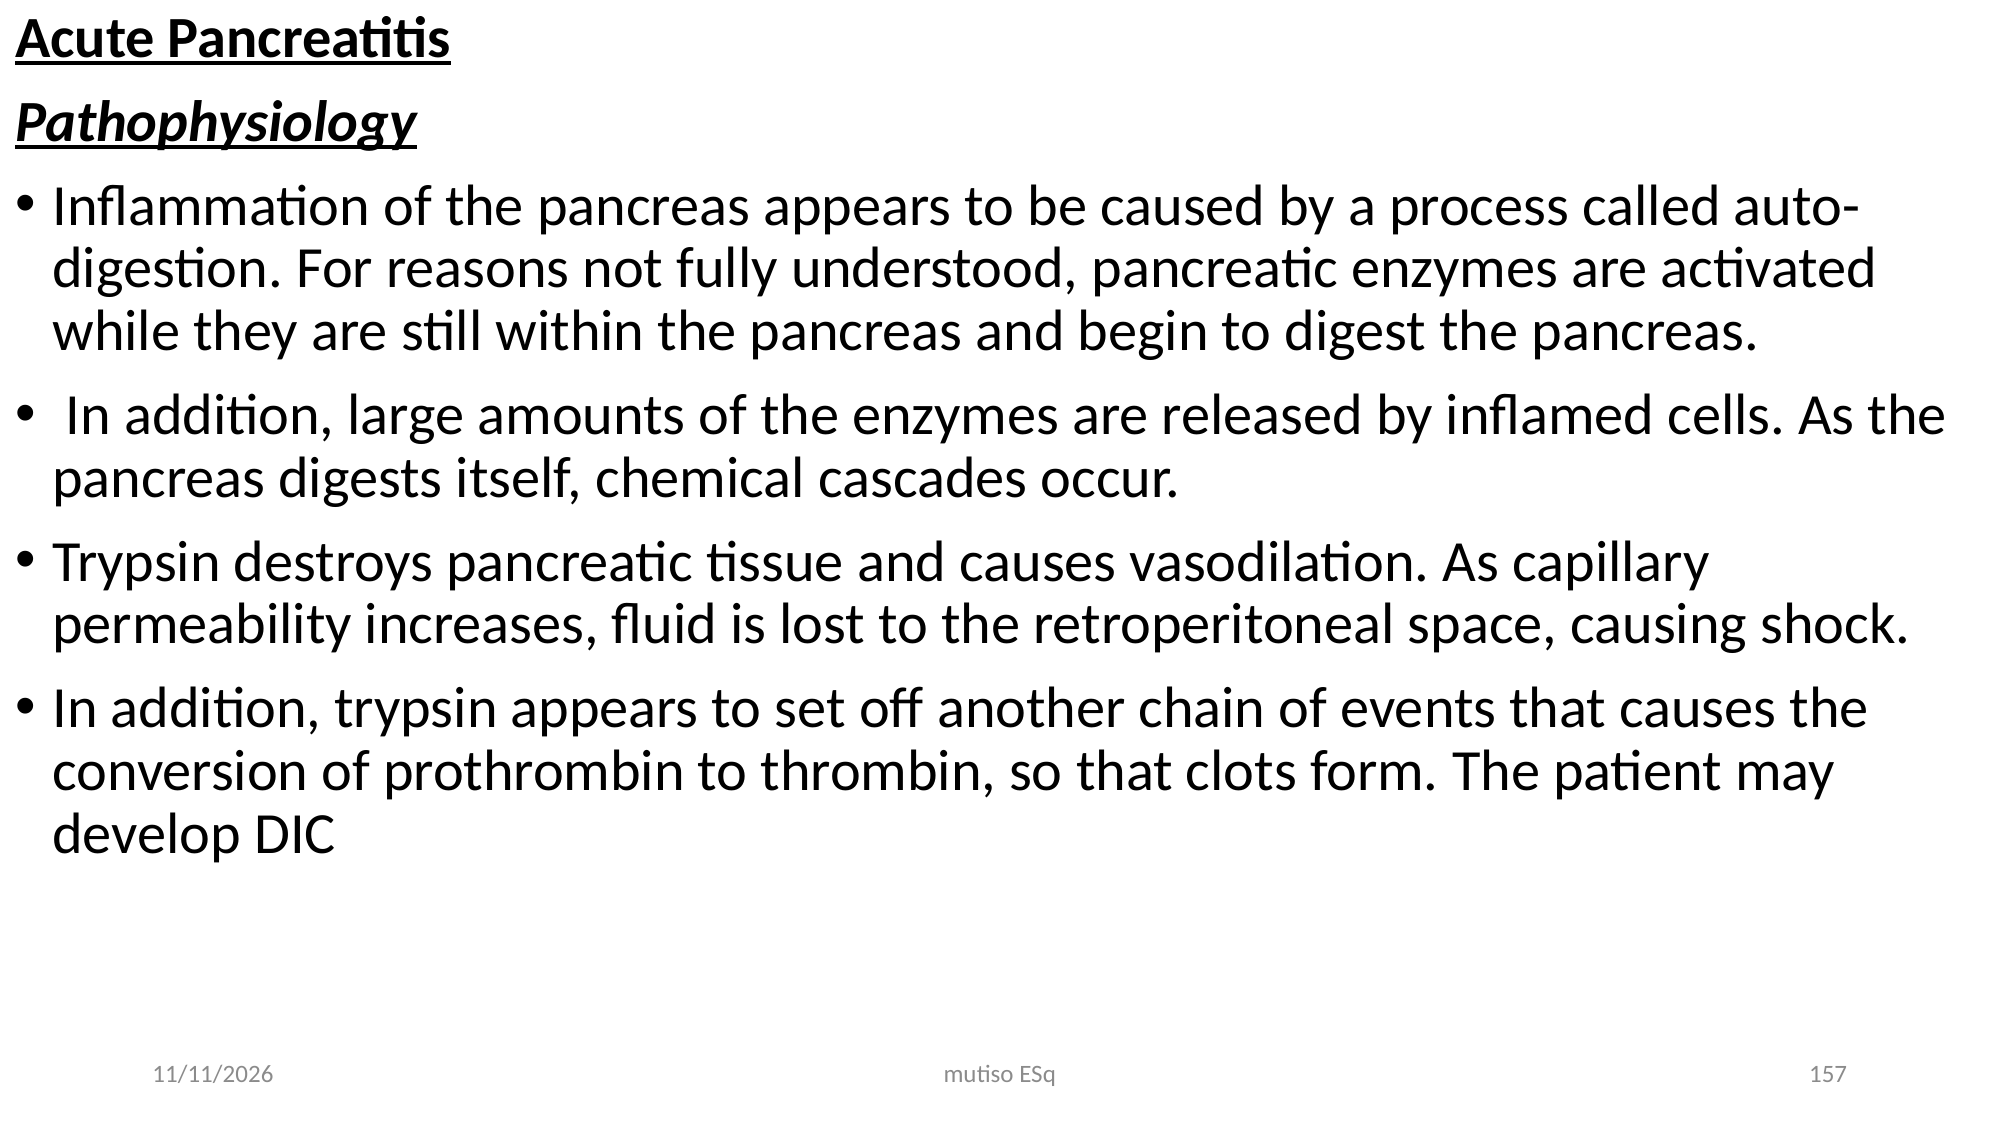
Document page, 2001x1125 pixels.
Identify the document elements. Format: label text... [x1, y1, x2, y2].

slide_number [137, 1042, 588, 1103]
footer mutiso ESq [662, 1042, 1338, 1103]
slide_number 157 [1412, 1042, 1863, 1103]
list Acute Pancreatitis Pathophysiology Inflammation of the pancreas appears to be caused by a process called auto-digestion. For reasons not fully understood, pancreatic enzymes are activated while they are still within the pancreas and begin to digest the pancreas. In addition, large amounts of the enzymes are released by inflamed cells. As the pancreas digests itself, chemical cascades occur. Trypsin destroys pancreatic tissue and causes vasodilation. As capillary permeability increases, fluid is lost to the retroperitoneal space, causing shock. In addition, trypsin appears to set off another chain of events that causes the conversion of prothrombin to thrombin, so that clots form. The patient may develop DIC [0, 0, 2000, 1125]
